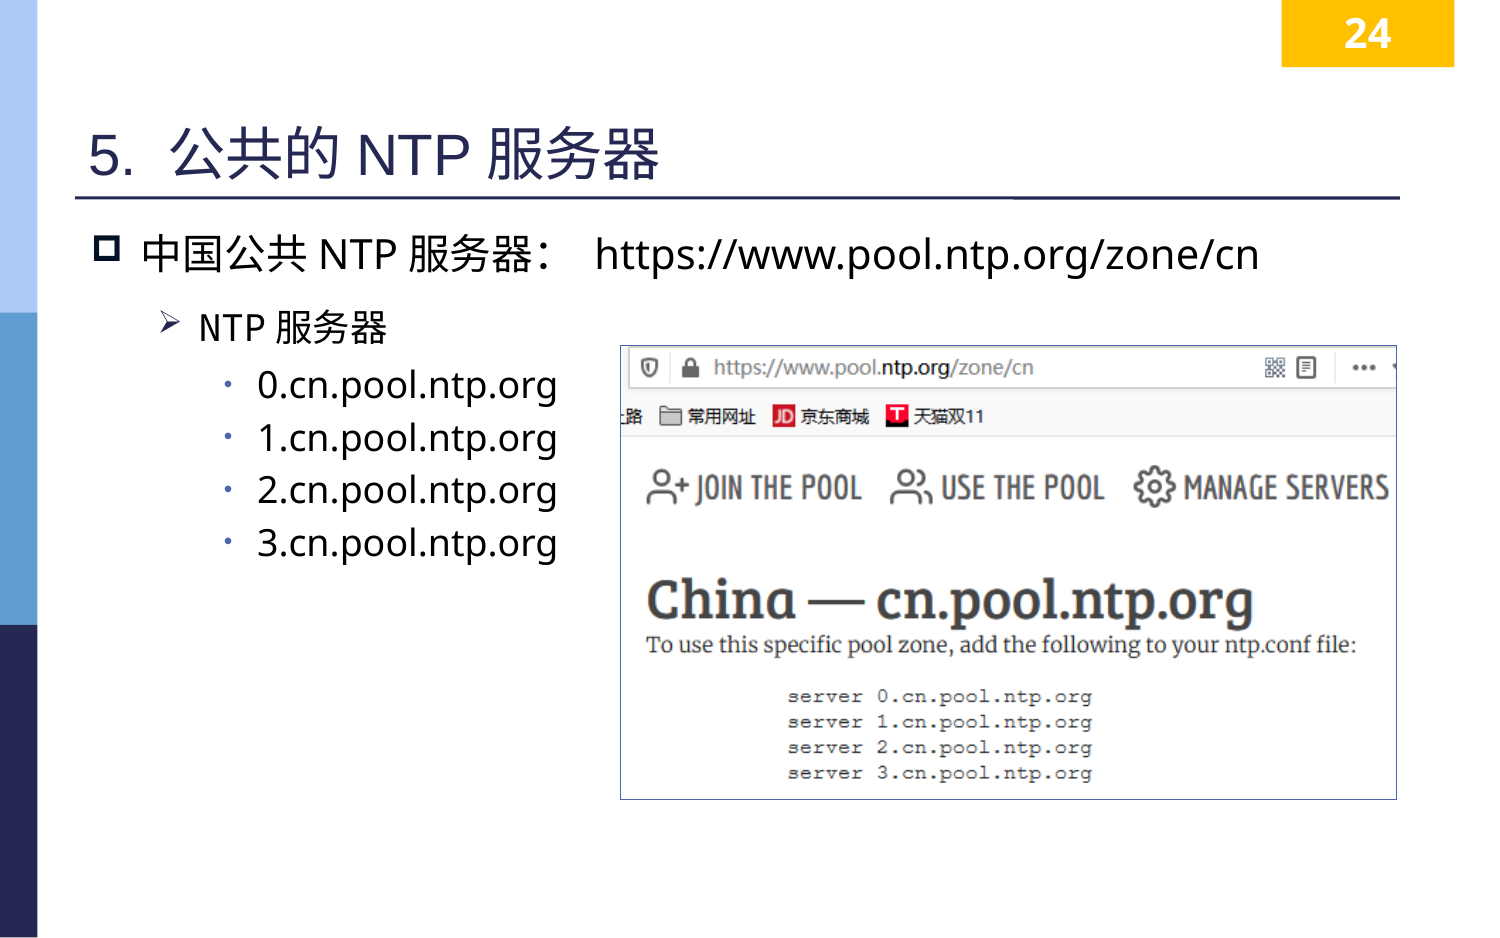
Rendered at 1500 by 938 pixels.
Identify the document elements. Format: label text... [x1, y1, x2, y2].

list 中国公共NTP服务器： https://www.pool.ntp.org/zone/cn NTP服务器 0.cn.pool.ntp.org 1.cn.pool.ntp.org 2.cn.pool.ntp.org 3.cn.pool.ntp.org [77, 213, 1428, 894]
slide_number 24 [1281, 0, 1455, 68]
picture [619, 344, 1398, 800]
title 5. 公共的NTP服务器 [75, 37, 1425, 194]
